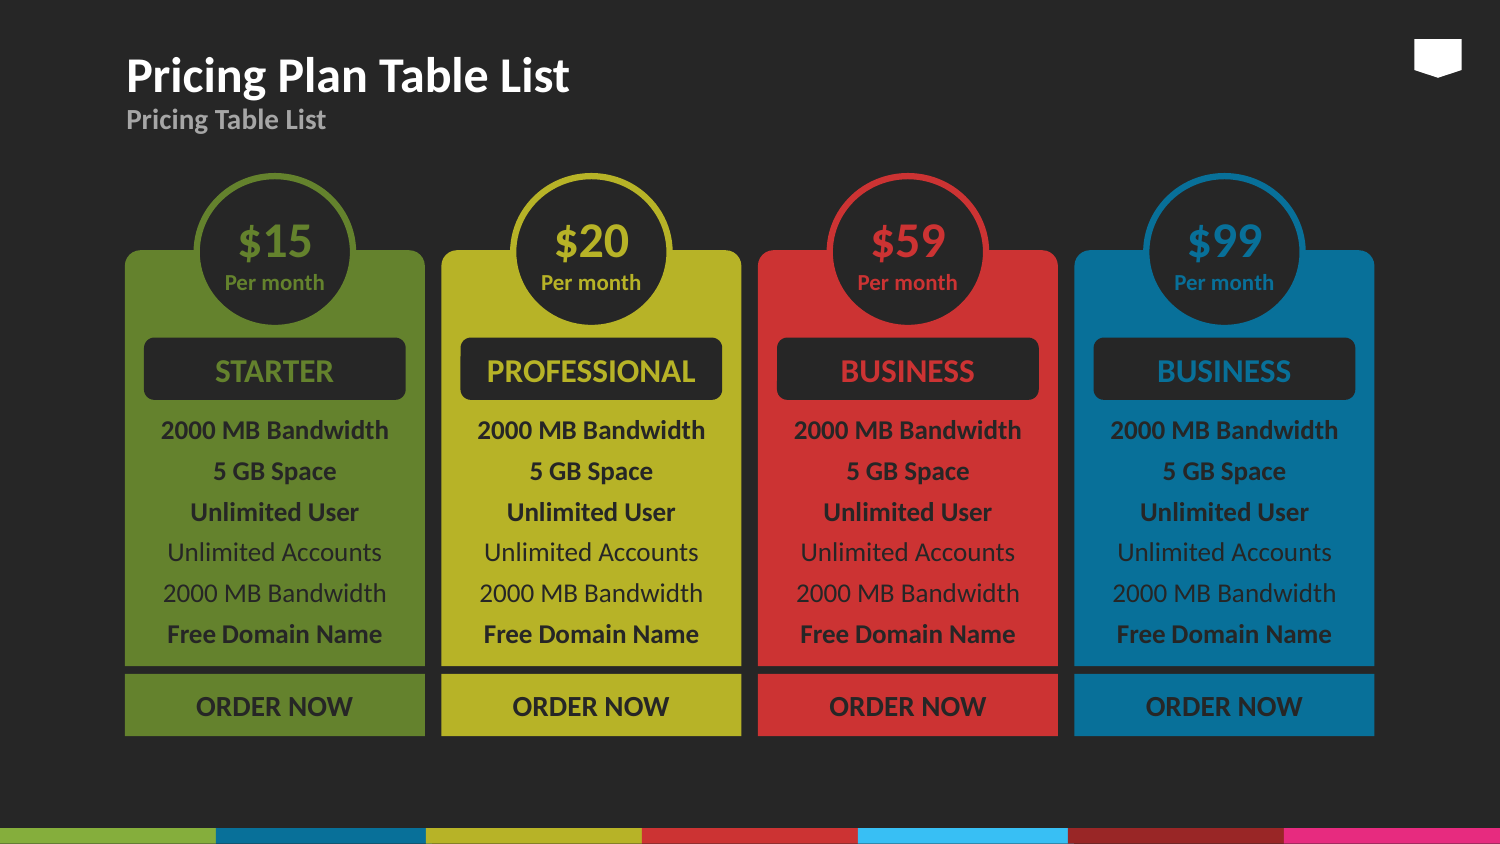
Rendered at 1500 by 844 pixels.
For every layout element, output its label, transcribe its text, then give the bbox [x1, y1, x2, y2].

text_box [1074, 175, 1375, 737]
slide_number [1405, 32, 1468, 78]
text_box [124, 175, 426, 737]
list Pricing Table List [126, 101, 802, 135]
title Pricing Plan Table List [126, 43, 1052, 102]
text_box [441, 175, 742, 737]
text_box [757, 175, 1059, 737]
